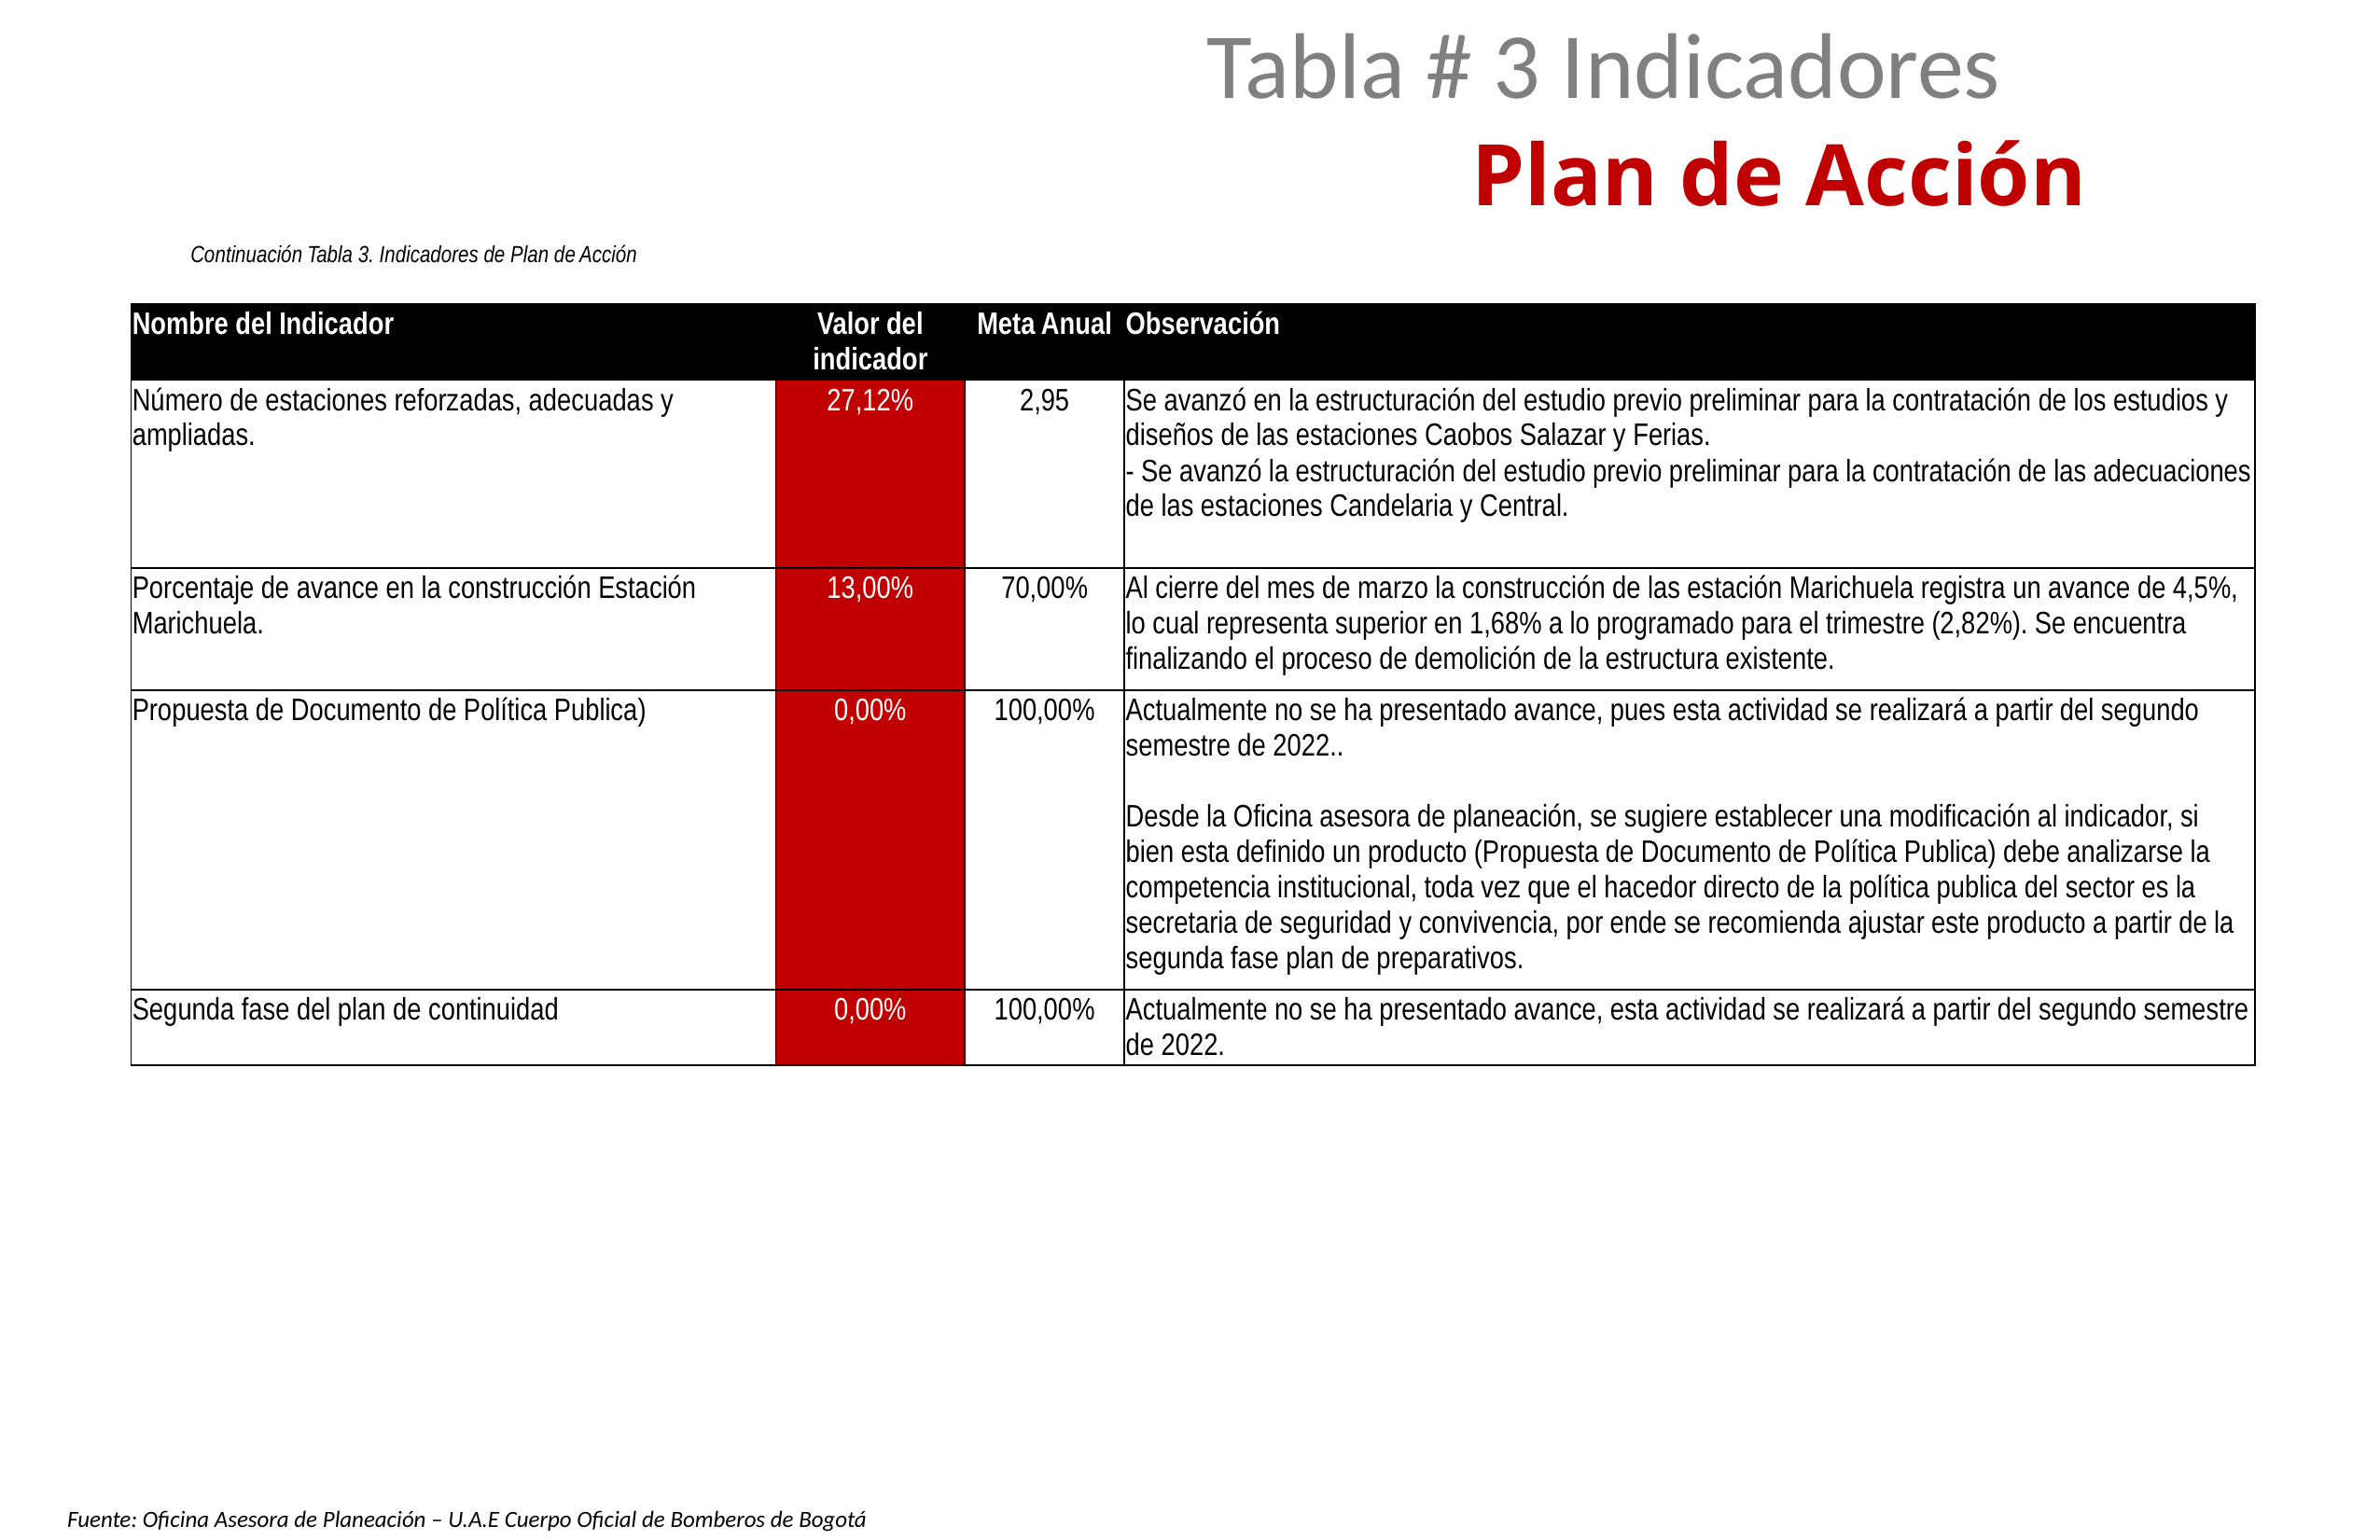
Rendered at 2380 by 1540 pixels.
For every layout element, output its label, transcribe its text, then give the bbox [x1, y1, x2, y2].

table_cell 27,12% [776, 381, 964, 567]
table_cell 2,95 [966, 381, 1123, 567]
title Plan de Acción [1445, 112, 2136, 303]
table_cell 13,00% [776, 569, 964, 689]
table_cell Al cierre del mes de marzo la construcción de las estación Marichuela registra un avance de 4,5%, lo cual representa superior en 1,68% a lo programado para el trimestre (2,82%). Se encuentra finalizando el proceso de demolición de la estructura existente. [1125, 569, 2254, 689]
text_box Tabla # 3 Indicadores [1192, 0, 2065, 236]
table_cell 0,00% [776, 691, 964, 989]
table_header Meta Anual [966, 305, 1123, 380]
table_cell 100,00% [966, 991, 1123, 1064]
table_header Observación [1125, 305, 2254, 380]
table_header Nombre del Indicador [132, 305, 775, 380]
table_cell 0,00% [776, 991, 964, 1064]
table_cell Se avanzó en la estructuración del estudio previo preliminar para la contratación de los estudios y diseños de las estaciones Caobos Salazar y Ferias. - Se avanzó la estructuración del estudio previo preliminar para la contratación de las adecuaciones de las estaciones Candelaria y Central. [1125, 381, 2254, 567]
table_cell Segunda fase del plan de continuidad [132, 991, 775, 1064]
text_box Continuación Tabla 3. Indicadores de Plan de Acción [176, 232, 1141, 275]
table_cell 100,00% [966, 691, 1123, 989]
table_cell Actualmente no se ha presentado avance, pues esta actividad se realizará a partir del segundo semestre de 2022.. Desde la Oficina asesora de planeación, se sugiere establecer una modificación al indicador, si bien esta definido un producto (Propuesta de Documento de Política Publica) debe analizarse la competencia institucional, toda vez que el hacedor directo de la política publica del sector es la secretaria de seguridad y convivencia, por ende se recomienda ajustar este producto a partir de la segunda fase plan de preparativos. [1125, 691, 2254, 989]
table_cell Número de estaciones reforzadas, adecuadas y ampliadas. [132, 381, 775, 567]
text_box Fuente: Oficina Asesora de Planeación – U.A.E Cuerpo Oficial de Bomberos de Bogotá [53, 1496, 1141, 1539]
table_cell Porcentaje de avance en la construcción Estación Marichuela. [132, 569, 775, 689]
table_header Valor del indicador [776, 305, 964, 380]
table_cell Actualmente no se ha presentado avance, esta actividad se realizará a partir del segundo semestre de 2022. [1125, 991, 2254, 1064]
table_cell Propuesta de Documento de Política Publica) [132, 691, 775, 989]
table_cell 70,00% [966, 569, 1123, 689]
